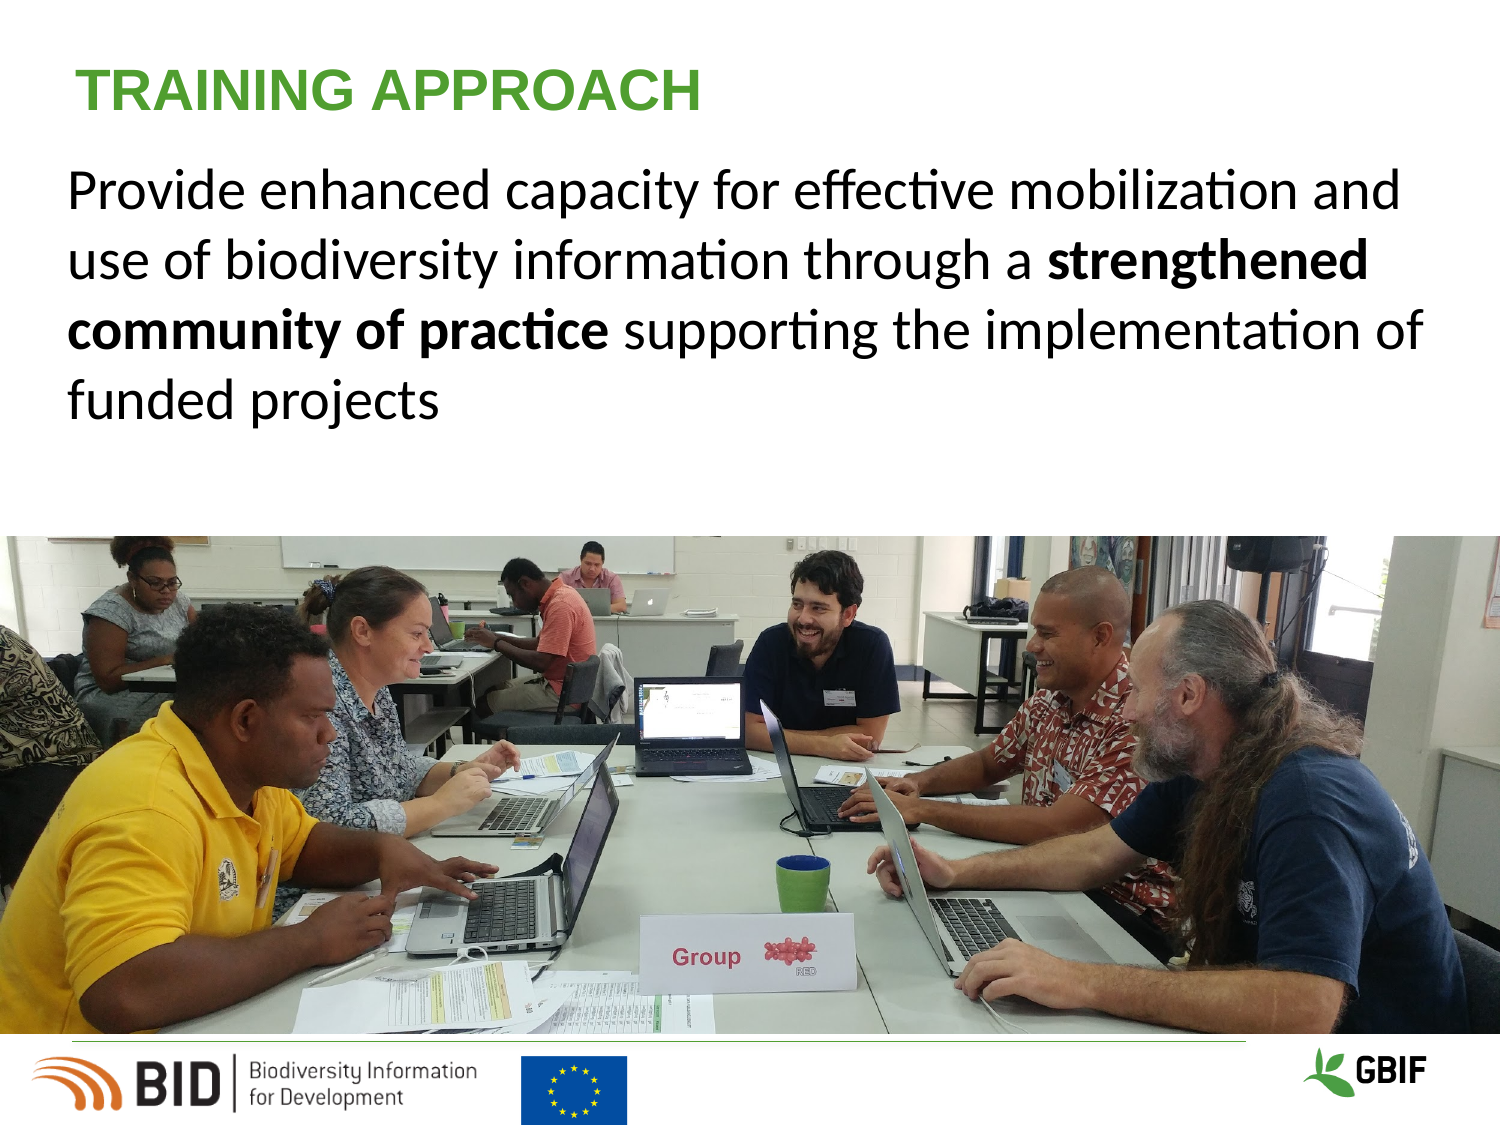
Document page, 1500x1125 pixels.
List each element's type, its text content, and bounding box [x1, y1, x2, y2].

title TRAining approach [75, 45, 1425, 143]
text_box Provide enhanced capacity for effective mobilization and use of biodiversity information through a strengthened community of practice supporting the implementation of funded projects [52, 143, 1447, 439]
picture [0, 535, 1500, 1125]
picture [519, 1053, 629, 1125]
